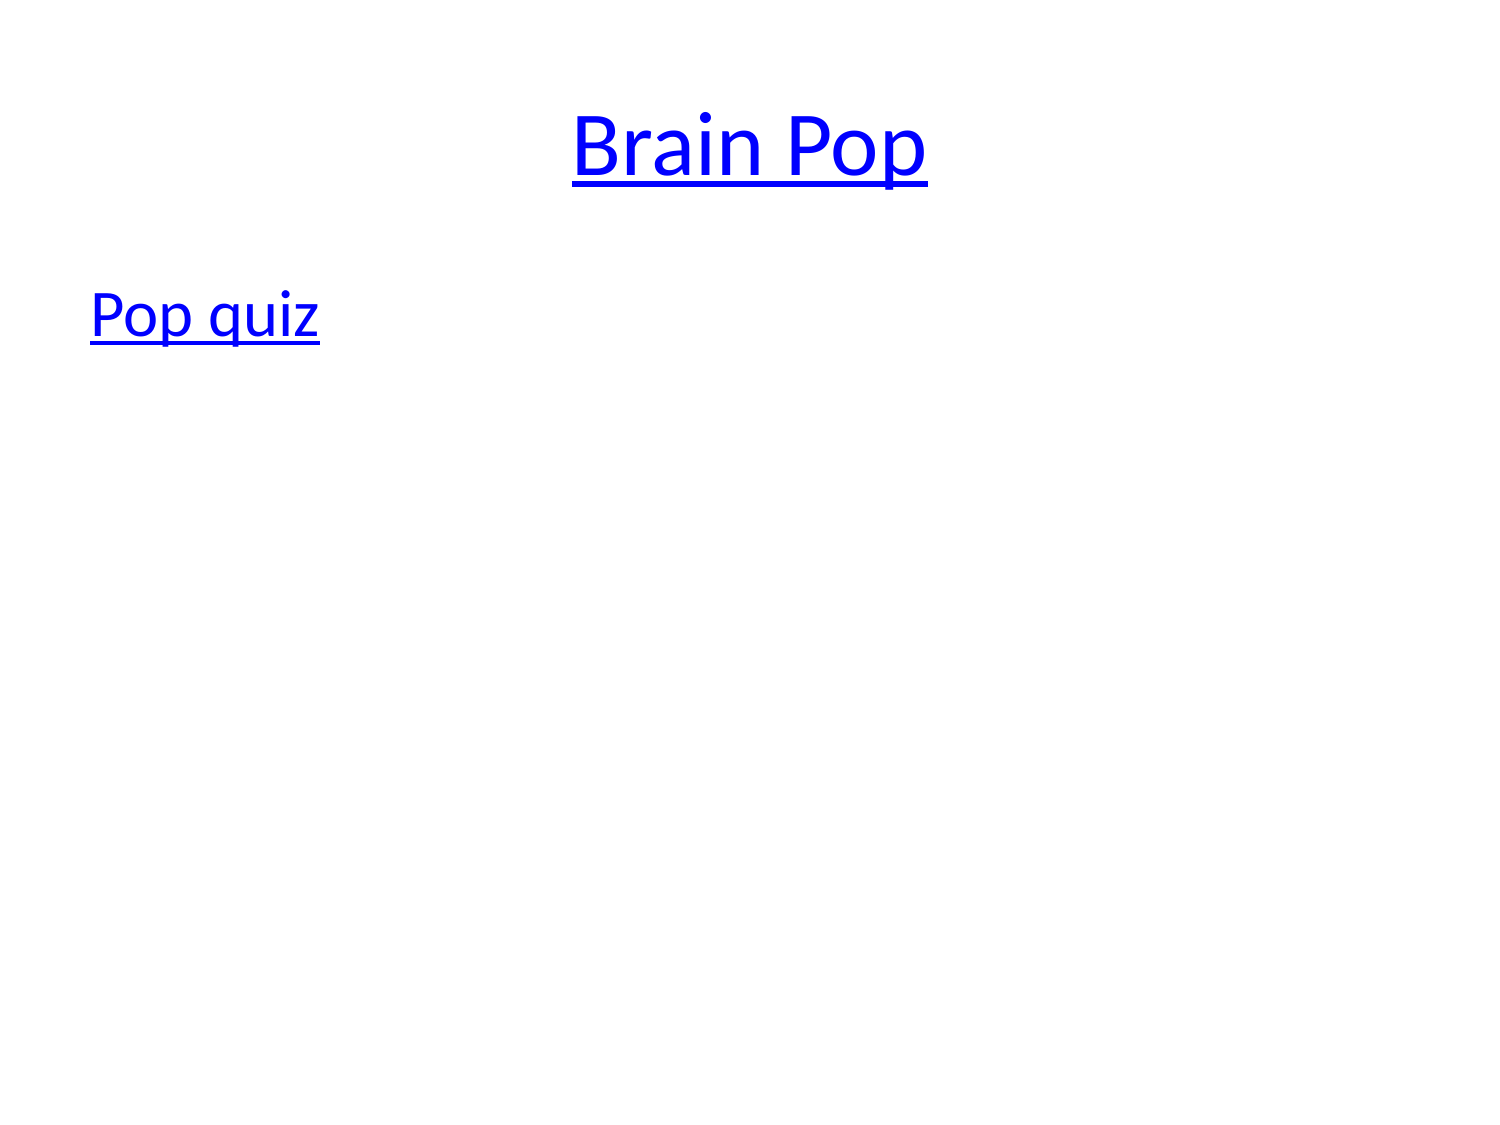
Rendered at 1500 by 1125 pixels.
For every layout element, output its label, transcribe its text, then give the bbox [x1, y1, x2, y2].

list Pop quiz [75, 262, 1425, 1005]
title Brain Pop [75, 45, 1425, 233]
